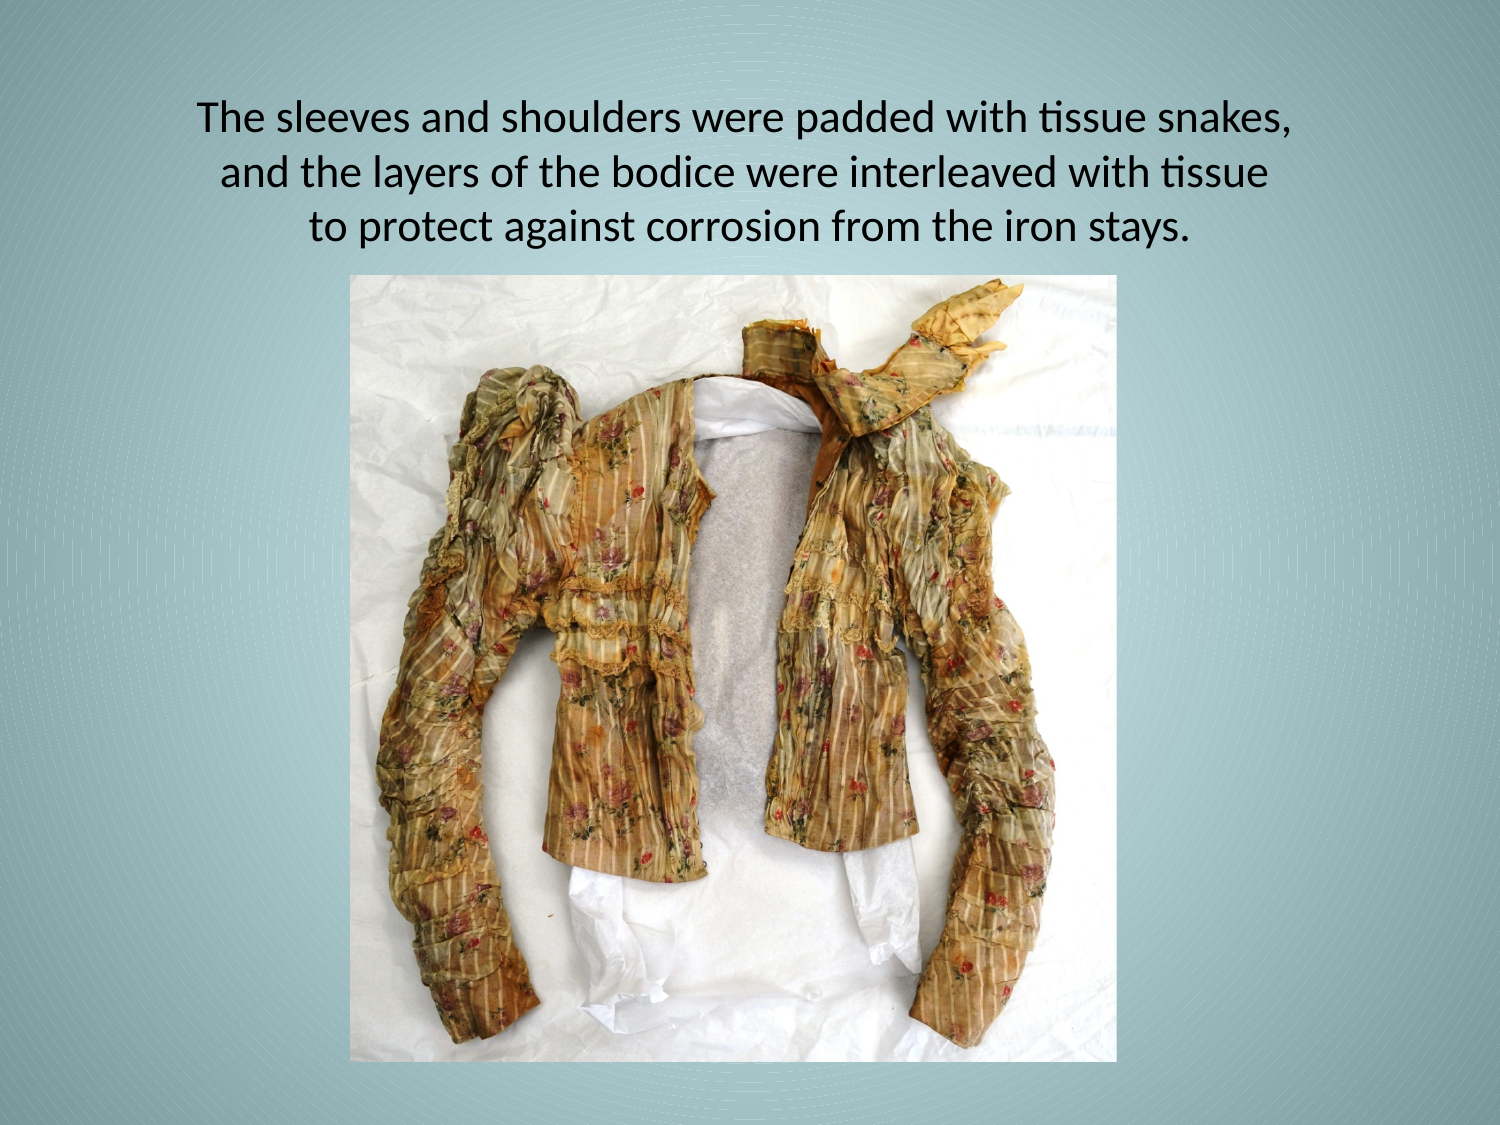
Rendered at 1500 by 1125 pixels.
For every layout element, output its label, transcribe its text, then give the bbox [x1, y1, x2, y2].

title The sleeves and shoulders were padded with tissue snakes, and the layers of the bodice were interleaved with tissue to protect against corrosion from the iron stays. [75, 75, 1425, 263]
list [349, 274, 1117, 1062]
